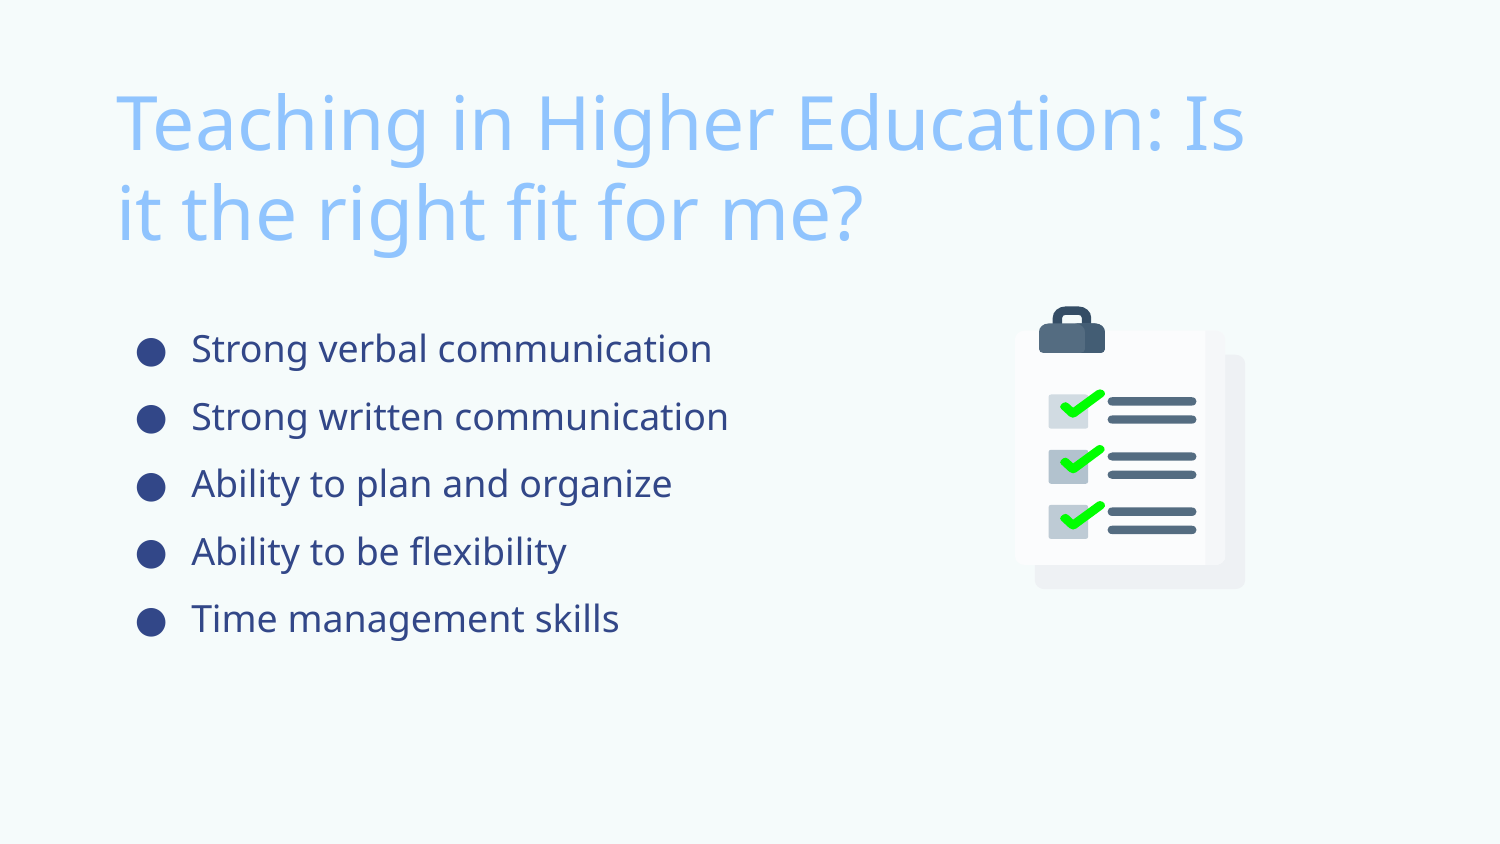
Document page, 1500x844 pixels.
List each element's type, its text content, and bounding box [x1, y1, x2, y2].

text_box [1014, 306, 1246, 590]
list Strong verbal communication Strong written communication Ability to plan and organize Ability to be flexibility Time management skills [101, 287, 1337, 784]
title Teaching in Higher Education: Is it the right fit for me? [101, 60, 1298, 200]
